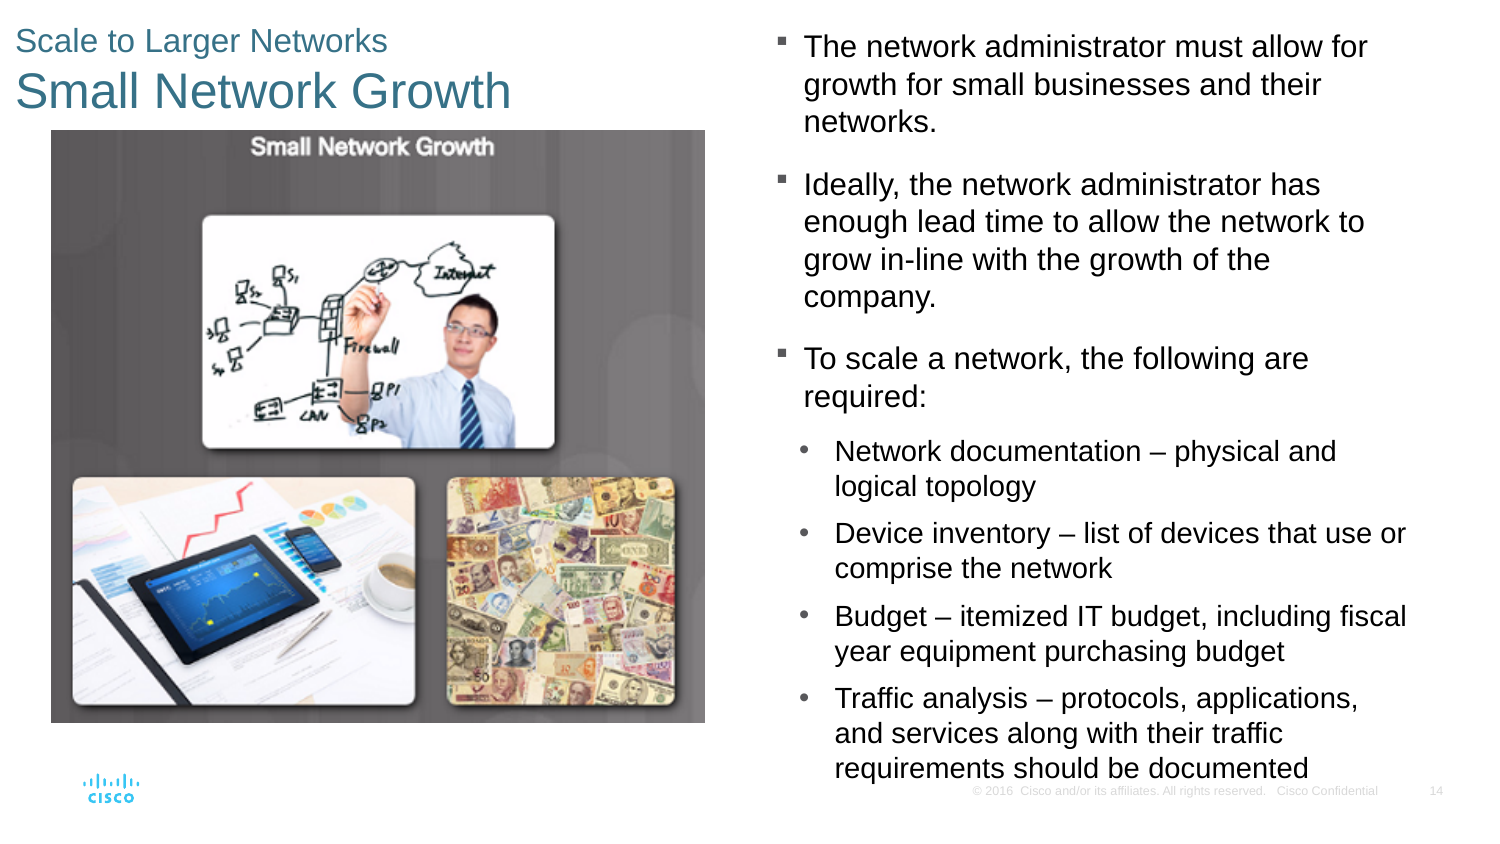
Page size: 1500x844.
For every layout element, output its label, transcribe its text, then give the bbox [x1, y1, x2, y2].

list The network administrator must allow for growth for small businesses and their networks. Ideally, the network administrator has enough lead time to allow the network to grow in-line with the growth of the company. To scale a network, the following are required: Network documentation – physical and logical topology Device inventory – list of devices that use or comprise the network Budget – itemized IT budget, including fiscal year equipment purchasing budget Traffic analysis – protocols, applications, and services along with their traffic requirements should be documented [760, 18, 1445, 798]
picture [50, 130, 705, 724]
title Scale to Larger Networks Small Network Growth [0, 6, 756, 131]
